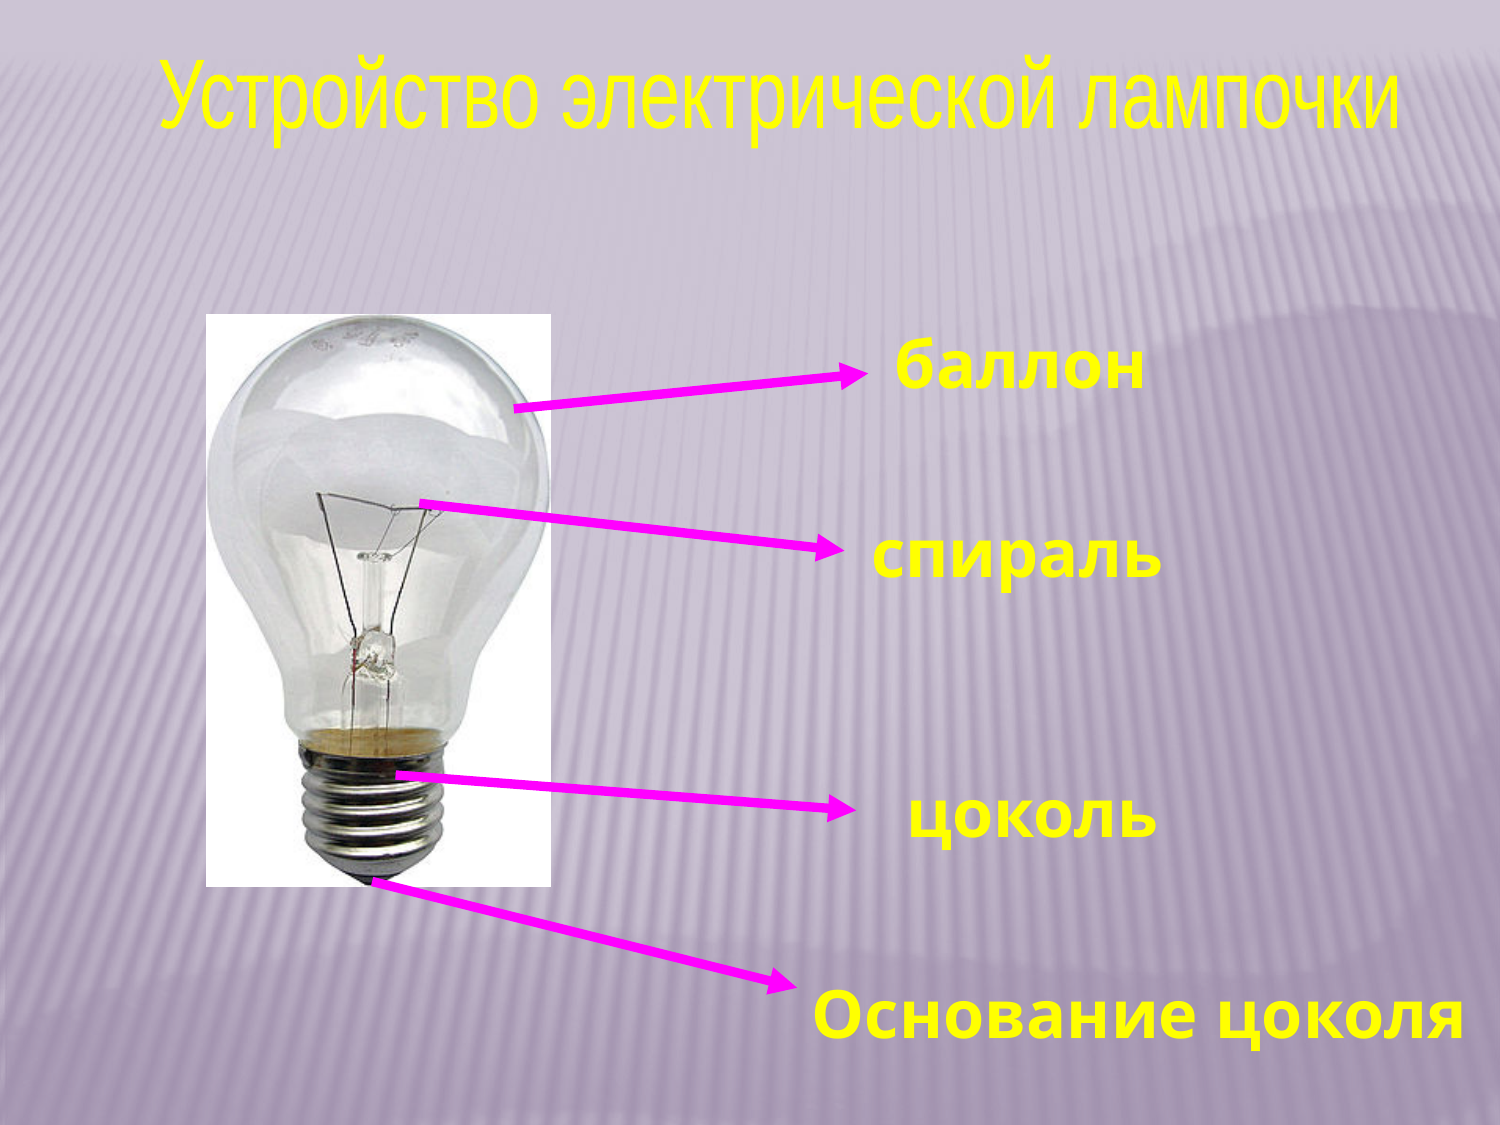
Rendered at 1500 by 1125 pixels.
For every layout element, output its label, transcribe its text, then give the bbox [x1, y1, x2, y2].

text_box спираль [856, 503, 1258, 598]
text_box [461, 904, 797, 991]
text_box Основание цоколя [797, 964, 1500, 1059]
text_box баллон [879, 314, 1306, 409]
picture [206, 313, 551, 887]
text_box [560, 787, 857, 816]
text_box [560, 368, 869, 405]
text_box цоколь [891, 763, 1282, 858]
text_box [560, 518, 845, 556]
